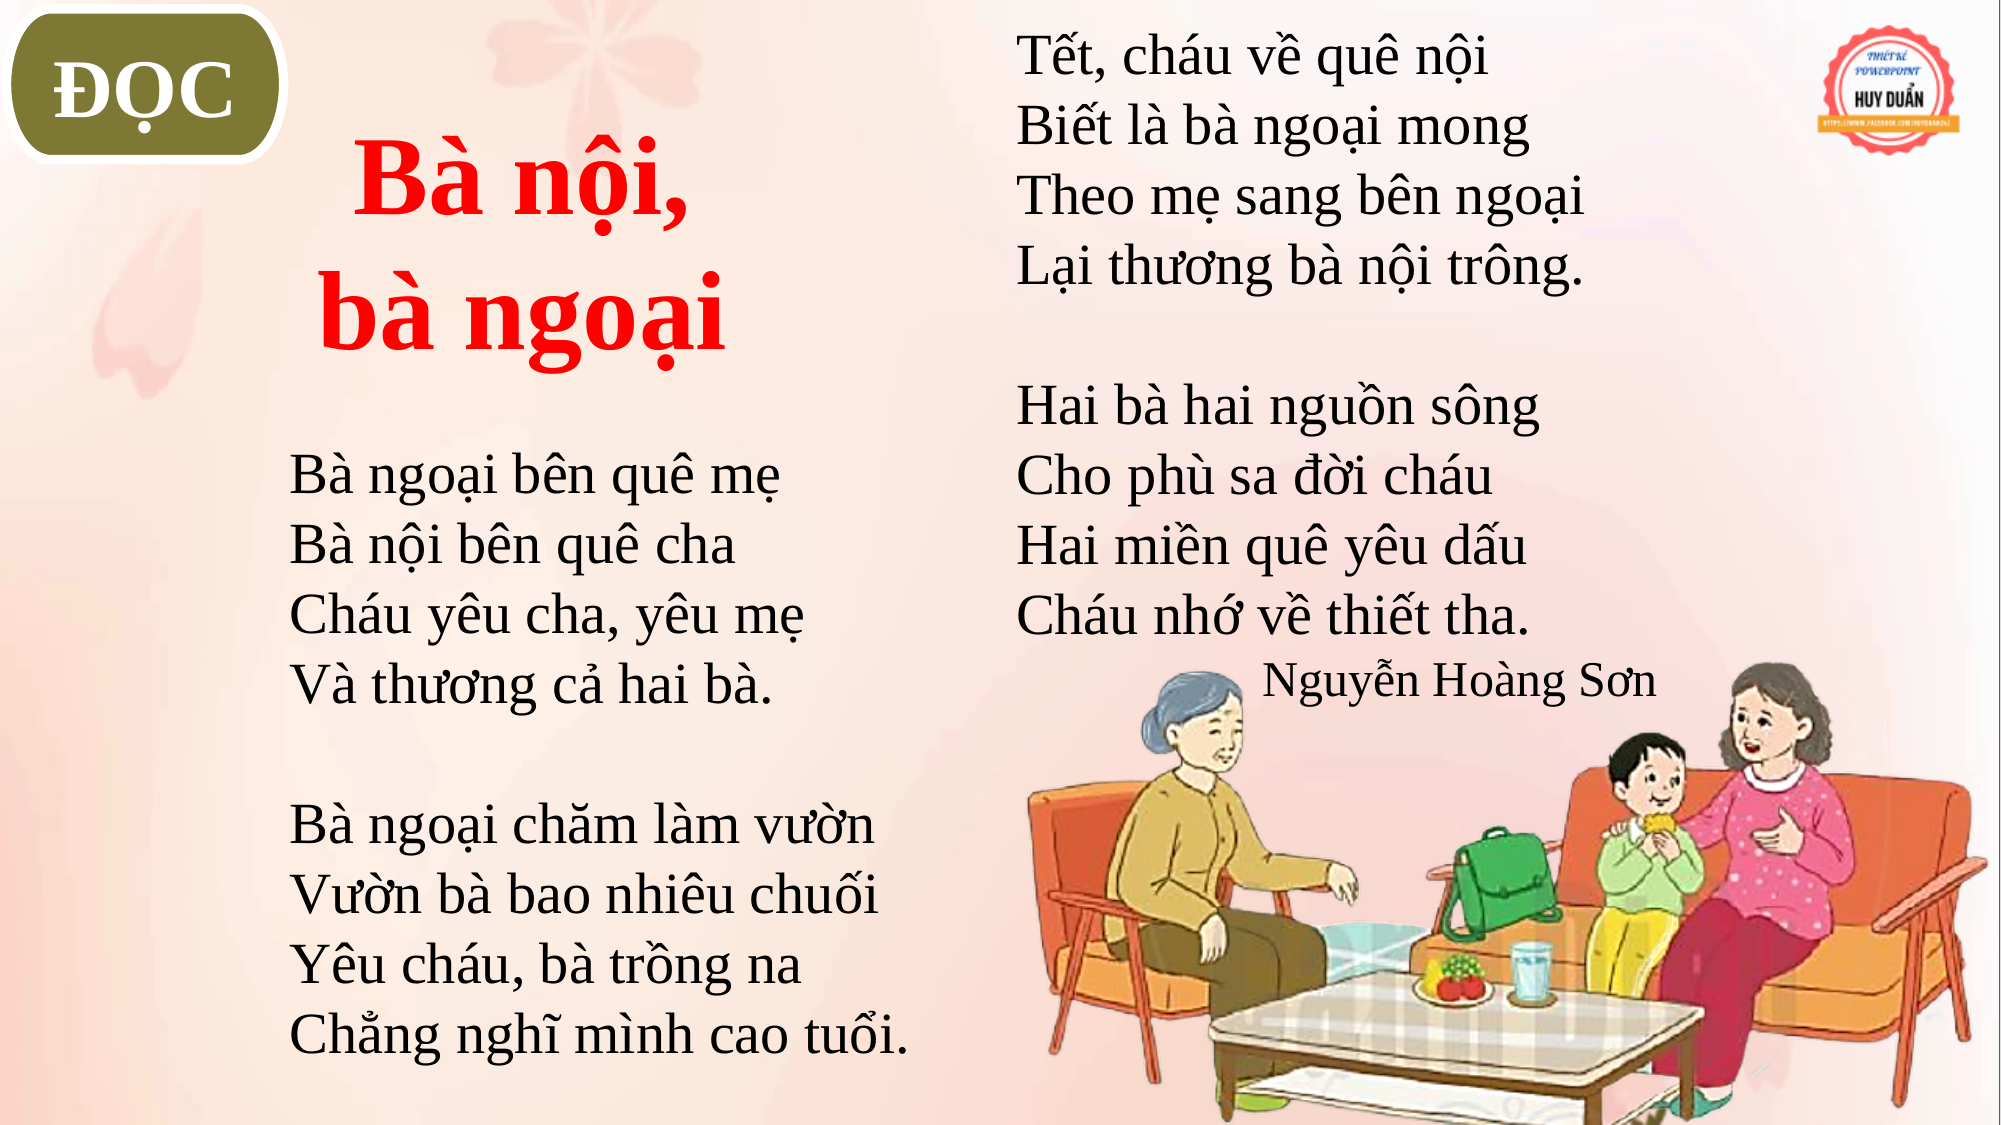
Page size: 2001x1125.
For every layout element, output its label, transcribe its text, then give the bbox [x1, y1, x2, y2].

text_box Bà ngoại bên quê mẹ Bà nội bên quê cha Cháu yêu cha, yêu mẹ Và thương cả hai bà. Bà ngoại chăm làm vườn Vườn bà bao nhiêu chuối Yêu cháu, bà trồng na Chẳng nghĩ mình cao tuổi. [274, 428, 944, 1073]
text_box Bà nội, bà ngoại [283, 94, 760, 380]
picture [0, 0, 2001, 1125]
text_box Tết, cháu về quê nội Biết là bà ngoại mong Theo mẹ sang bên ngoại Lại thương bà nội trông. Hai bà hai nguồn sông Cho phù sa đời cháu Hai miền quê yêu dấu Cháu nhớ về thiết tha. Nguyễn Hoàng Sơn [1001, 8, 1673, 634]
text_box ĐỌC [5, 7, 285, 161]
